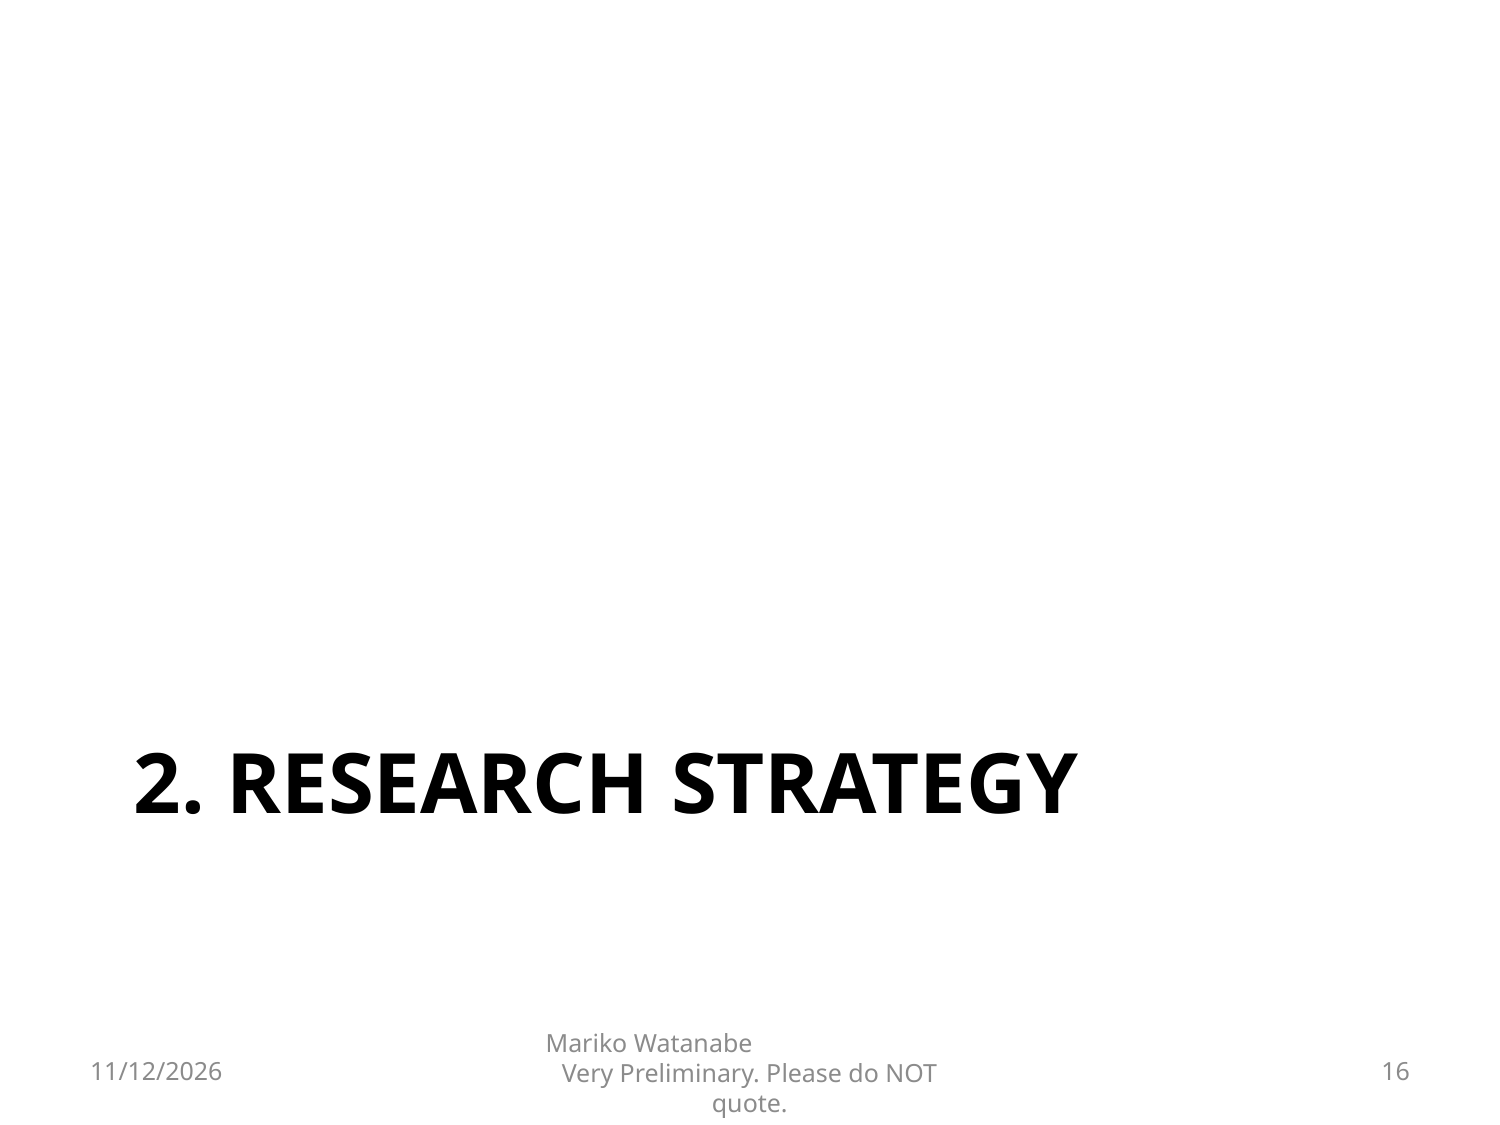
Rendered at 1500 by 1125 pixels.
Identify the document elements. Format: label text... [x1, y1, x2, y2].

footer Mariko Watanabe Very Preliminary. Please do NOT quote. [512, 1042, 988, 1103]
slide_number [75, 1042, 425, 1103]
slide_number 16 [1074, 1042, 1425, 1103]
title 2. Research Strategy [118, 722, 1394, 947]
